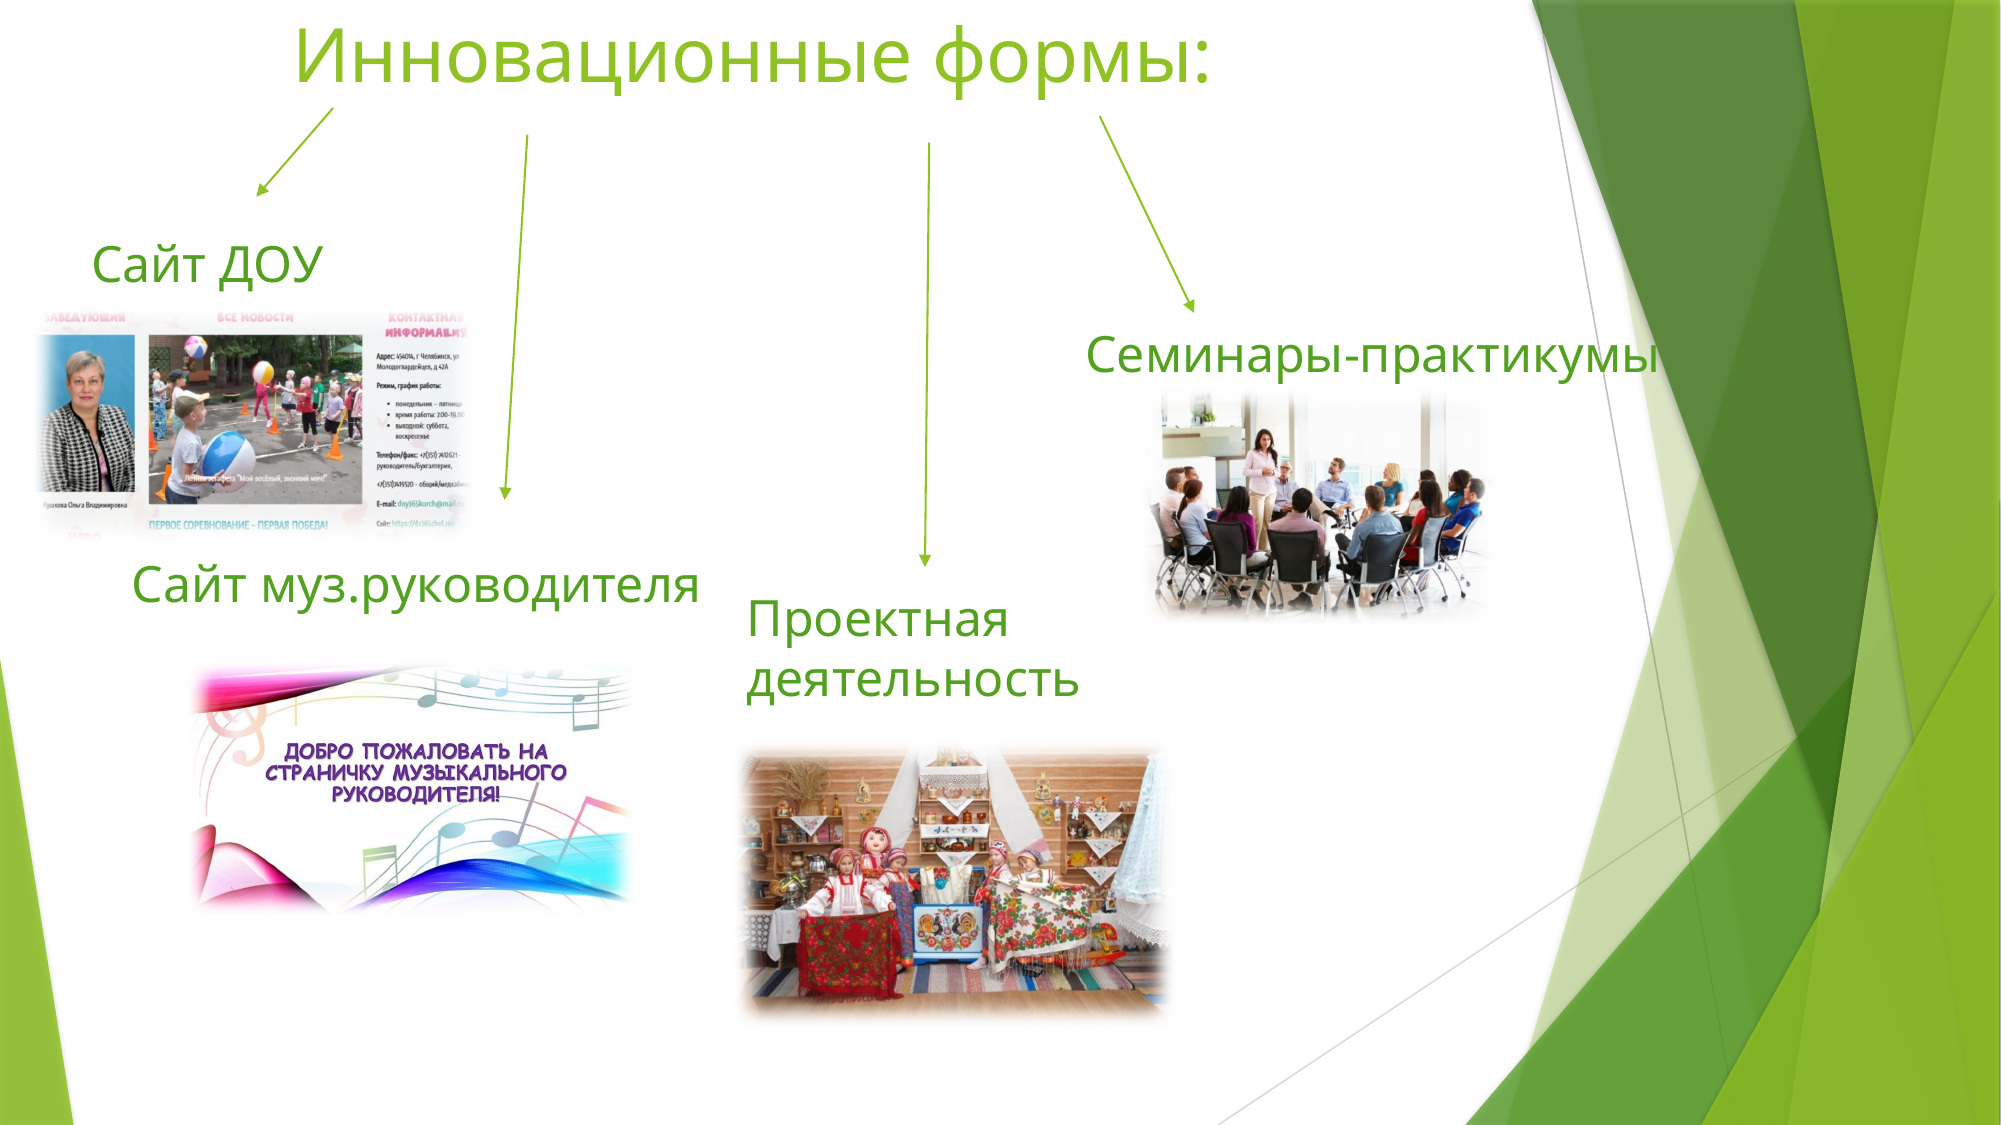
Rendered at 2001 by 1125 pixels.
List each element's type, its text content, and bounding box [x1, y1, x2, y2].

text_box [714, 352, 1140, 358]
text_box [1099, 115, 1195, 314]
text_box Сайт муз.руководителя [116, 545, 716, 666]
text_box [255, 107, 334, 198]
title Инновационные формы: [277, 0, 1688, 217]
picture [1139, 385, 1502, 628]
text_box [480, 305, 699, 330]
picture [185, 661, 638, 916]
text_box Семинары-практикумы [1070, 314, 1676, 390]
picture [733, 740, 1176, 1029]
text_box Сайт ДОУ [76, 224, 339, 300]
text_box Проектная деятельность [732, 578, 1193, 714]
picture [30, 302, 477, 543]
